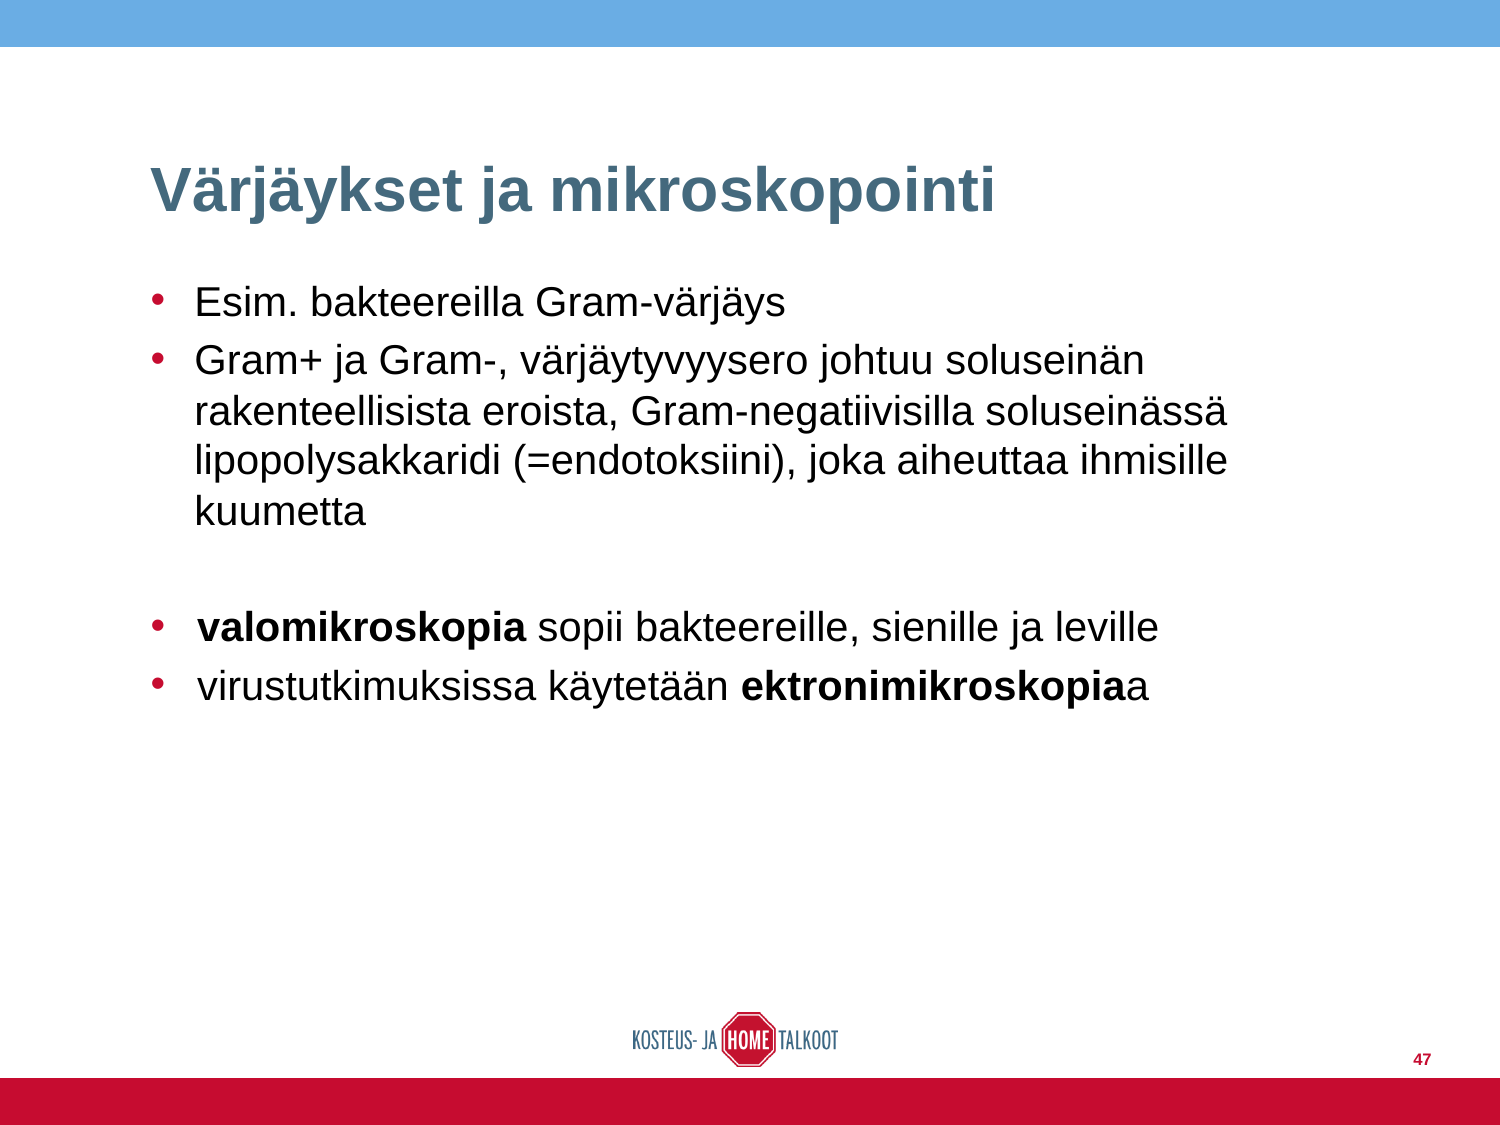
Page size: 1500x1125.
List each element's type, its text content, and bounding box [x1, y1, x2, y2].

list Esim. bakteereilla Gram-värjäys Gram+ ja Gram-, värjäytyvyysero johtuu soluseinän rakenteellisista eroista, Gram-negatiivisilla soluseinässä lipopolysakkaridi (=endotoksiini), joka aiheuttaa ihmisille kuumetta valomikroskopia sopii bakteereille, sienille ja leville virustutkimuksissa käytetään ektronimikroskopiaa [135, 267, 1365, 988]
slide_number 47 [1364, 1016, 1447, 1077]
picture [633, 1012, 838, 1067]
title Värjäykset ja mikroskopointi [135, 54, 1365, 232]
